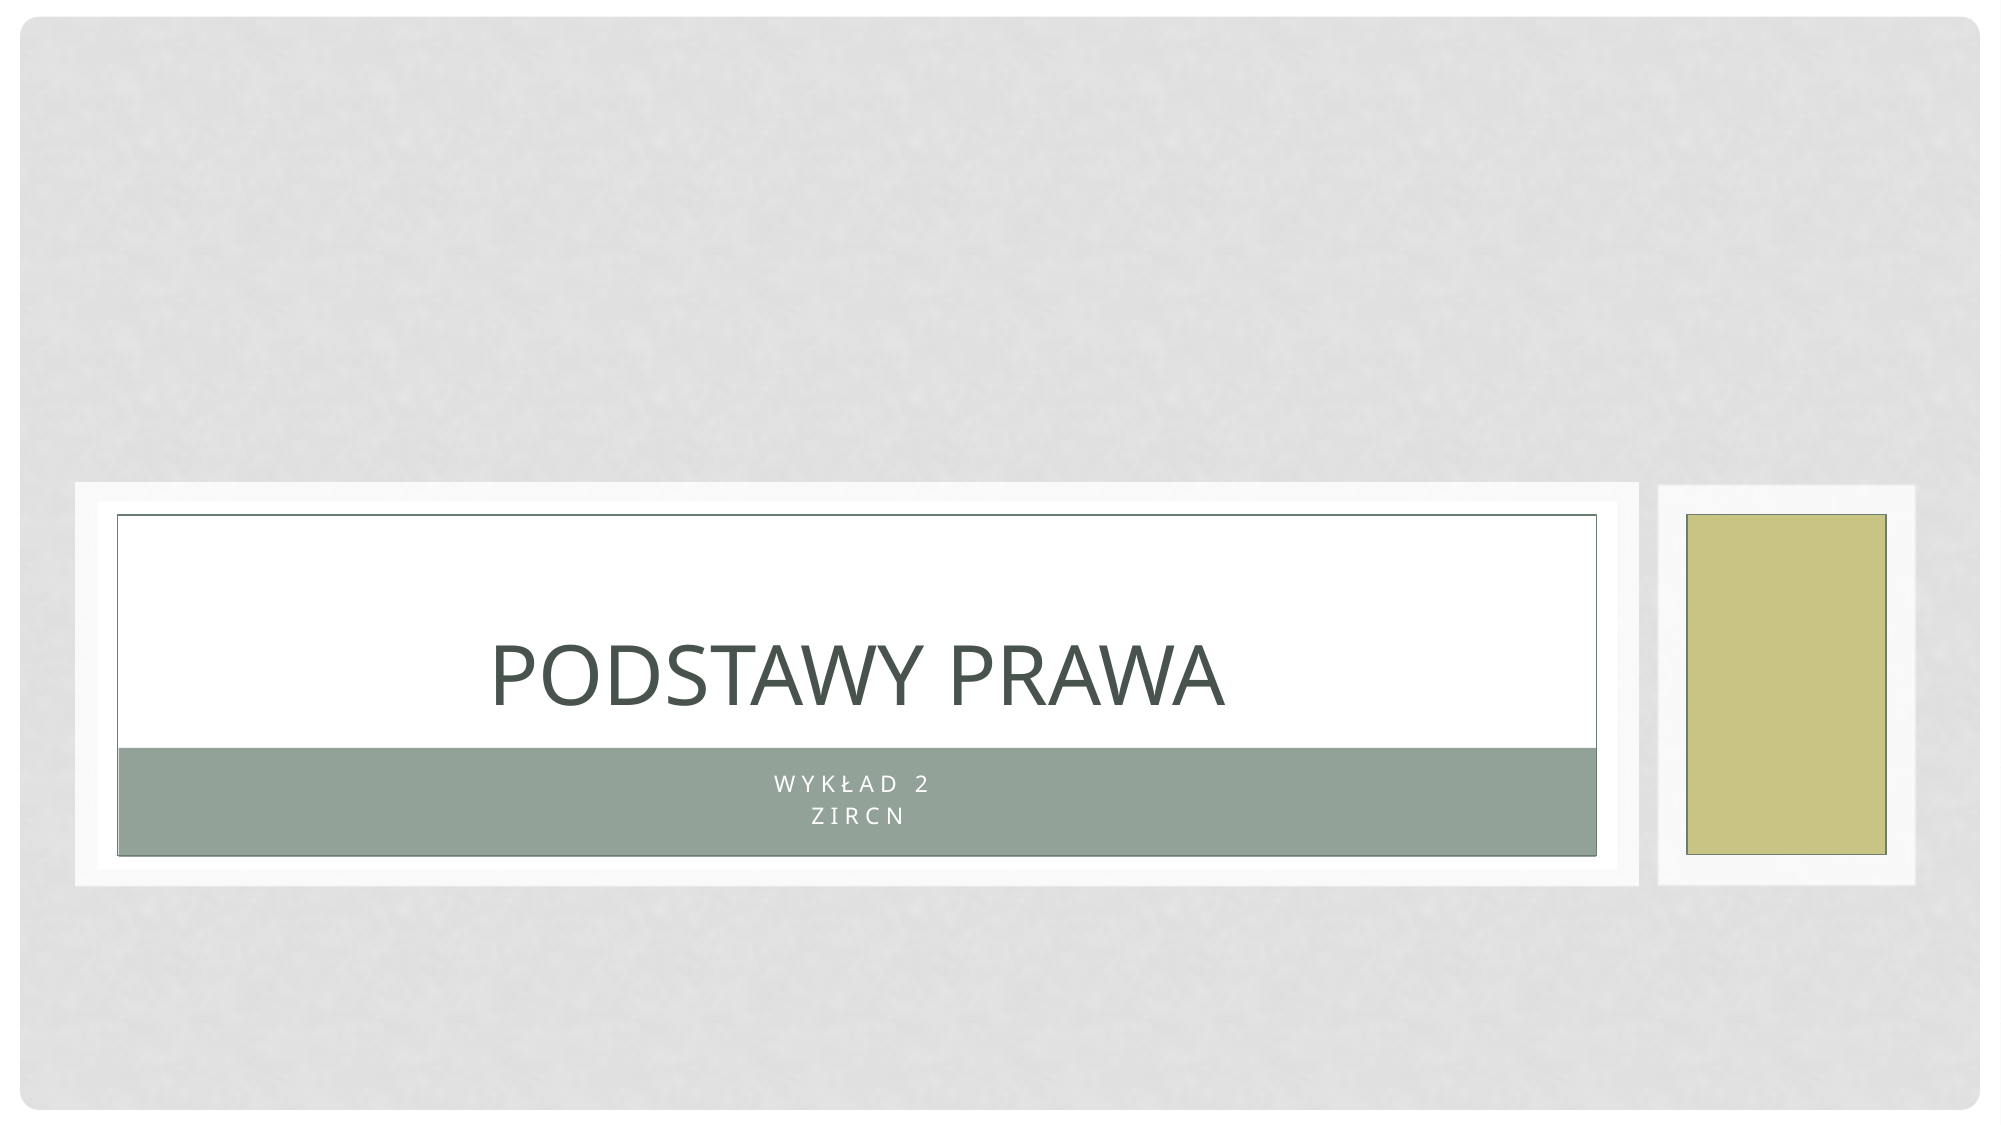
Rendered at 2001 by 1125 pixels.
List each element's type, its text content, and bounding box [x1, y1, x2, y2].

title Podstawy prawa [132, 529, 1583, 730]
subtitle Wykład 2 ZIRCN [140, 762, 1574, 838]
